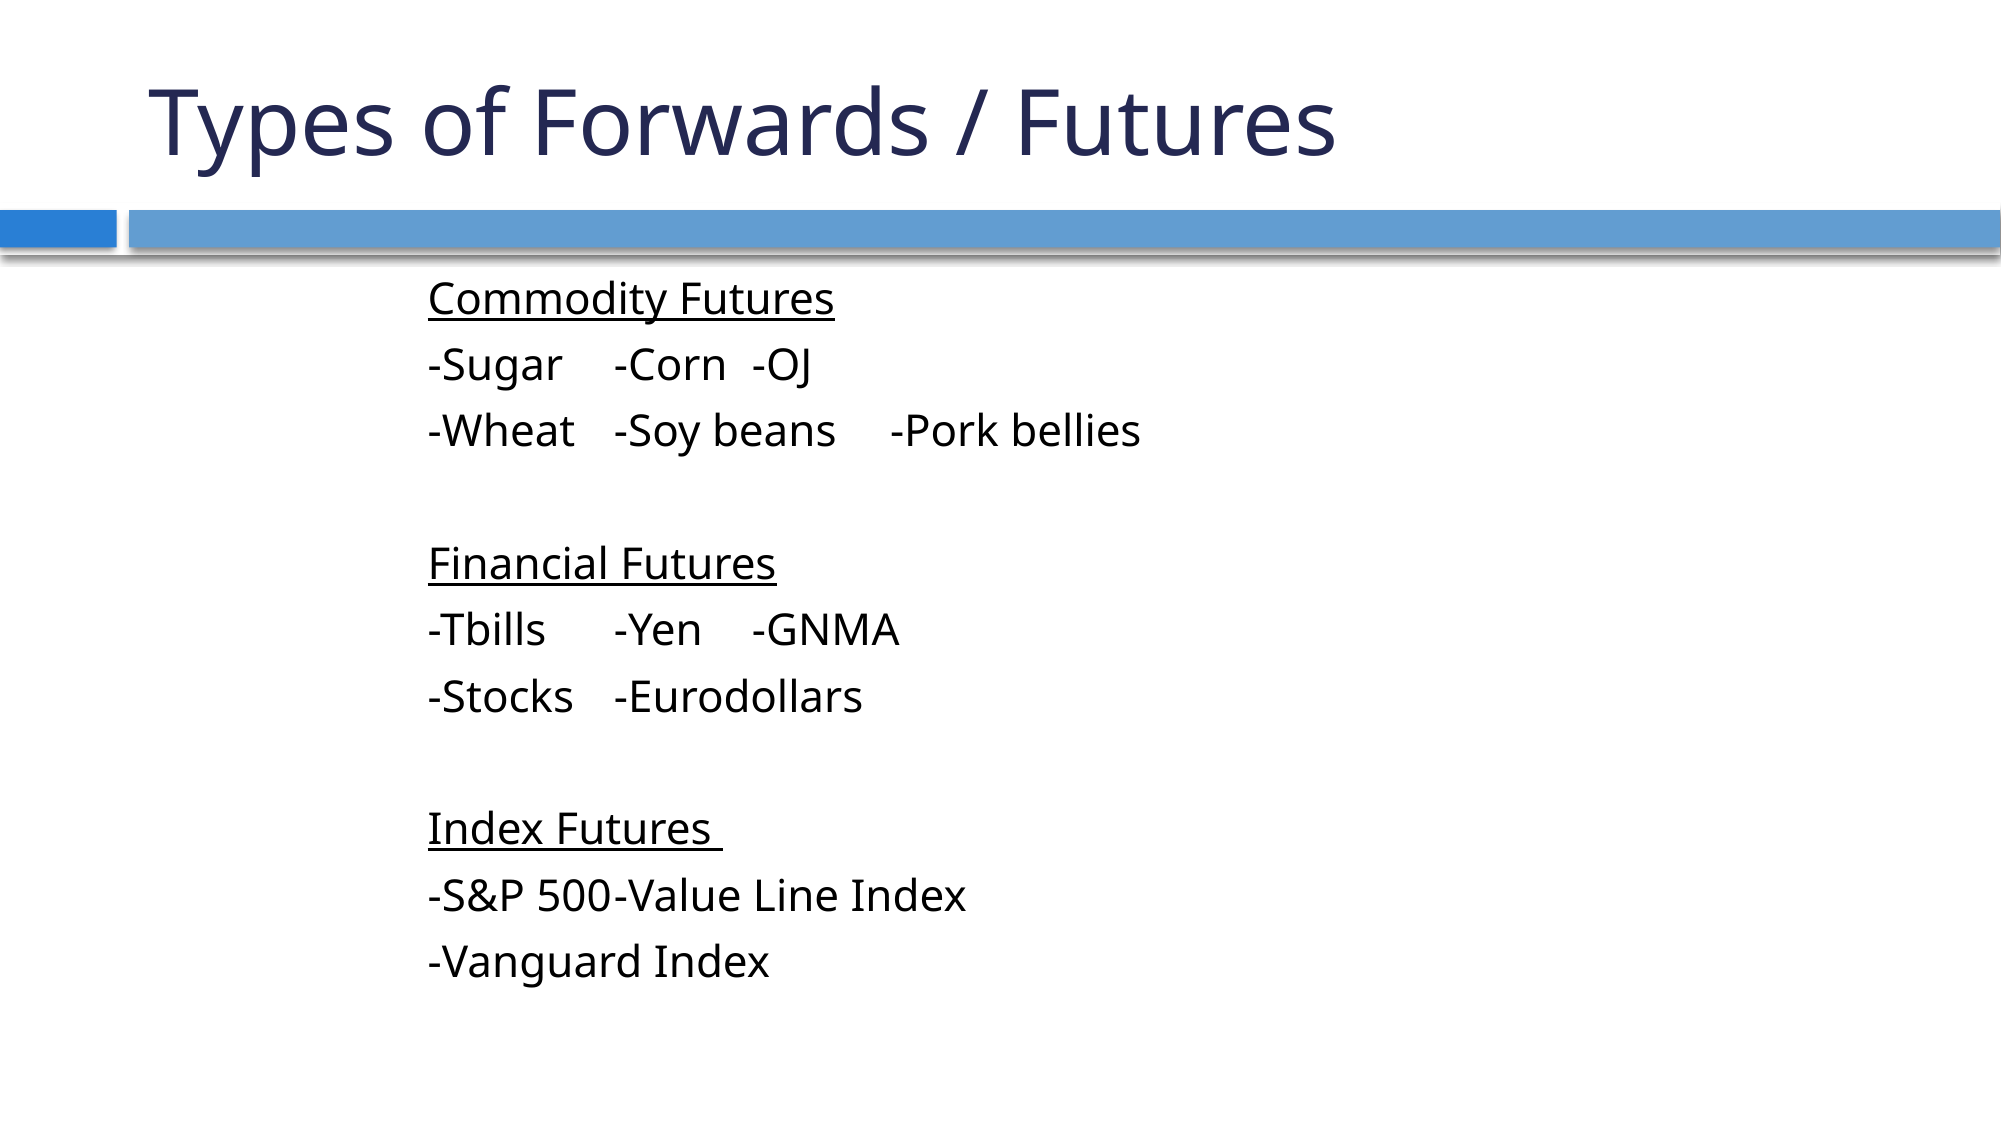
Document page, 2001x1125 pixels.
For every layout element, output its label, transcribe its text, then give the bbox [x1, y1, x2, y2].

list Commodity Futures -Sugar -Corn -OJ -Wheat -Soy beans -Pork bellies Financial Futures -Tbills -Yen -GNMA -Stocks -Eurodollars Index Futures -S&P 500 -Value Line Index -Vanguard Index [412, 262, 1750, 1000]
title Types of Forwards / Futures [133, 37, 1917, 200]
